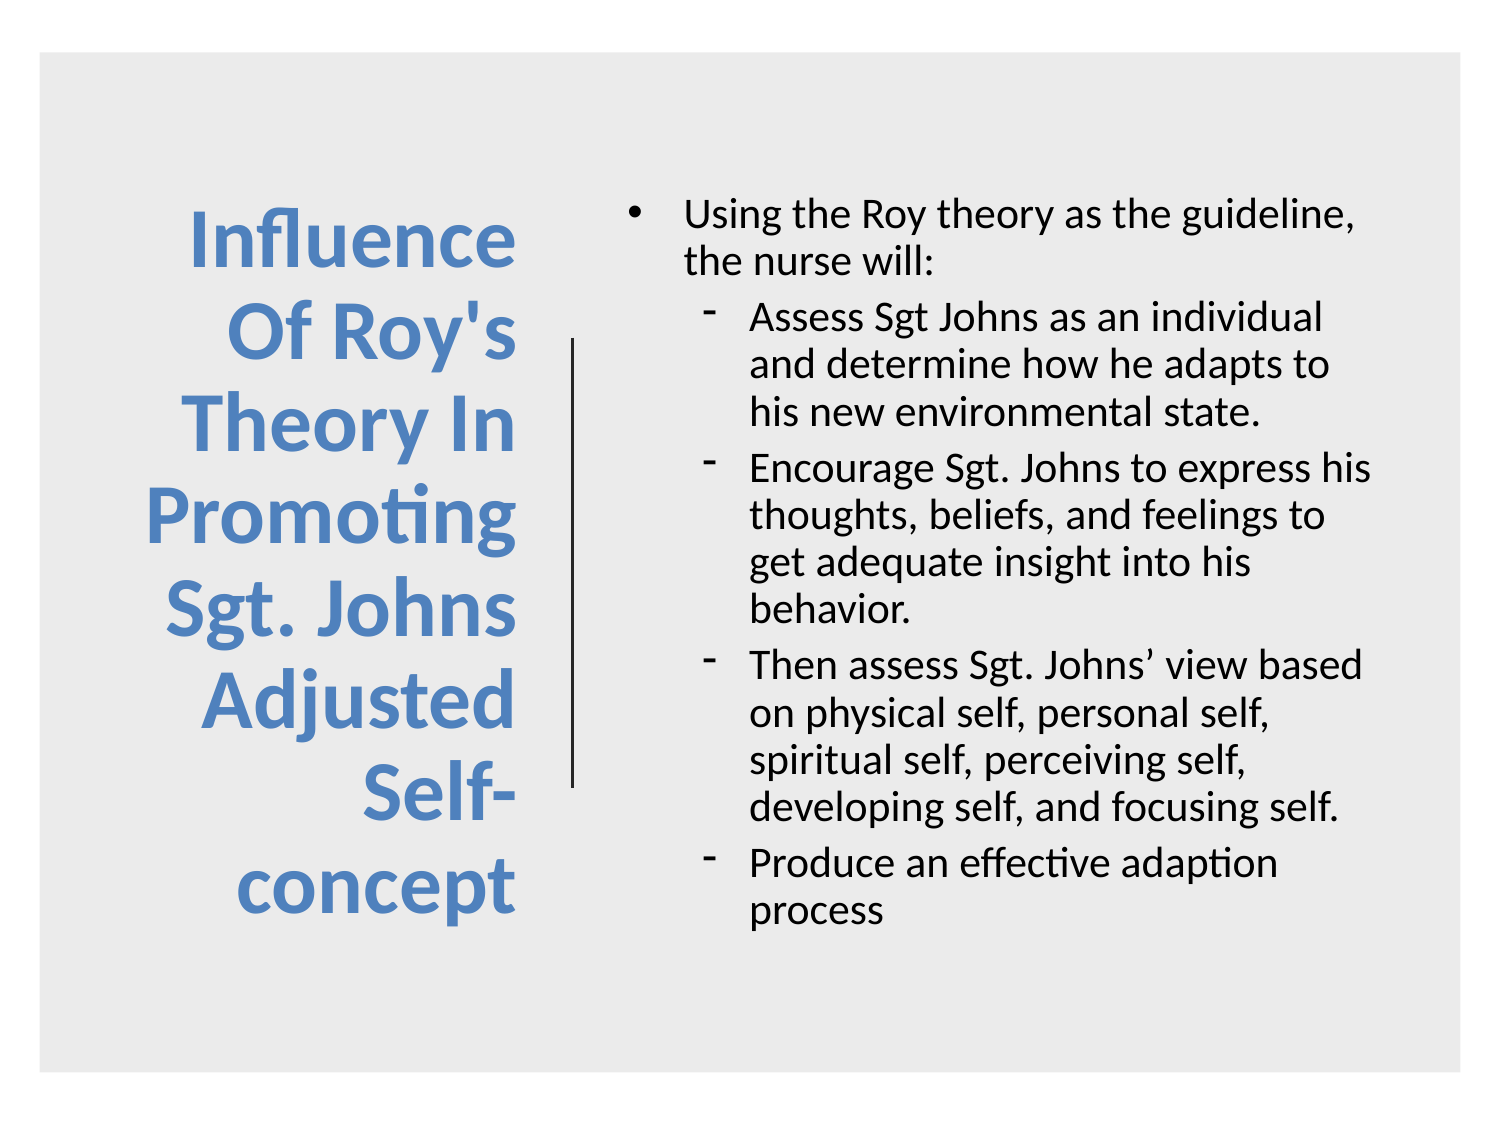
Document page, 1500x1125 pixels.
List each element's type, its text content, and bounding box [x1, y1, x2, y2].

title Influence Of Roy's Theory In Promoting Sgt. Johns Adjusted Self-concept [103, 158, 533, 967]
text_box [37, 50, 1462, 1074]
list Using the Roy theory as the guideline, the nurse will: Assess Sgt Johns as an individual and determine how he adapts to his new environmental state. Encourage Sgt. Johns to express his thoughts, beliefs, and feelings to get adequate insight into his behavior. Then assess Sgt. Johns’ view based on physical self, personal self, spiritual self, perceiving self, developing self, and focusing self. Produce an effective adaption process [612, 158, 1397, 967]
